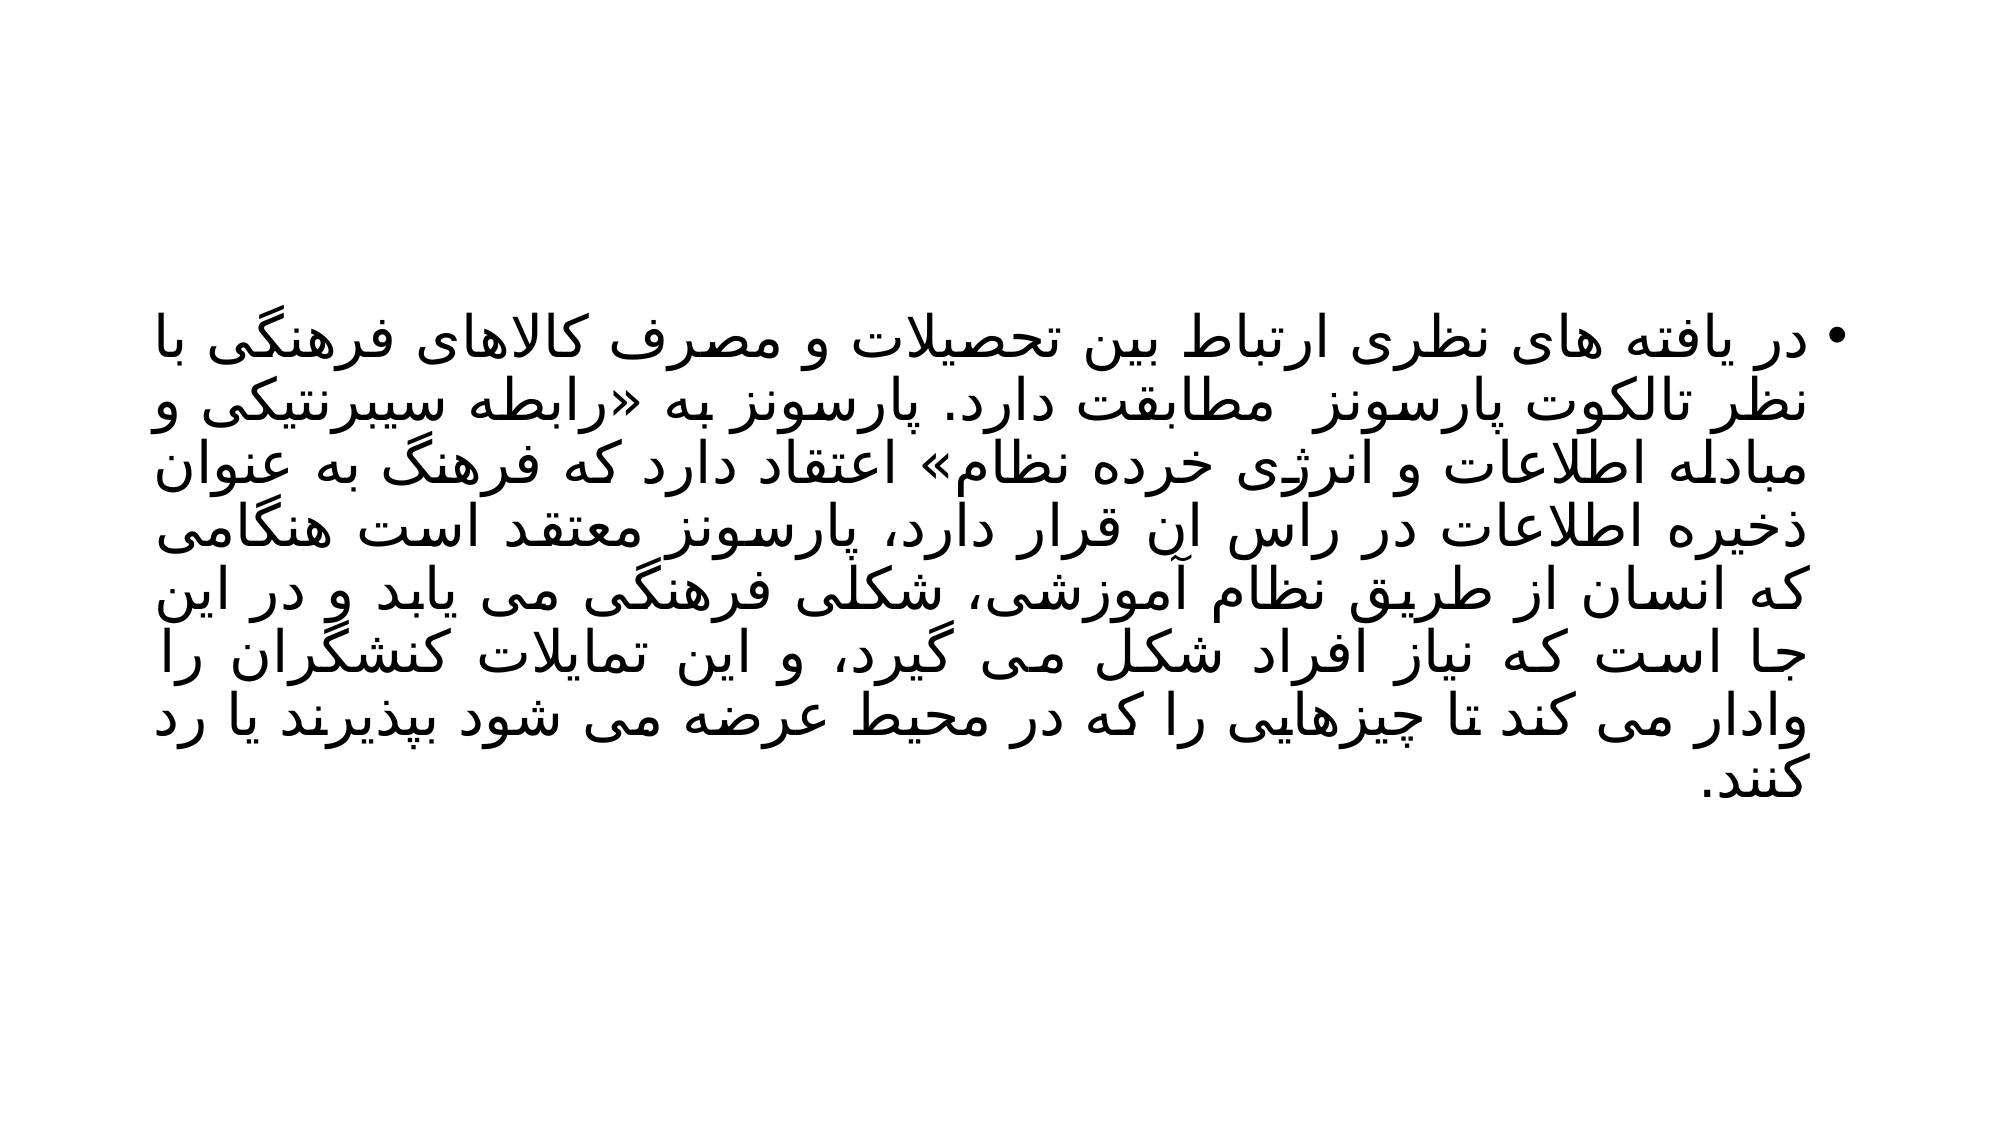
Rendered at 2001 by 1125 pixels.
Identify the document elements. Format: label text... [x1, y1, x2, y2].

list در یافته های نظری ارتباط بین تحصیلات و مصرف کالاهای فرهنگی با نظر تالکوت پارسونز مطابقت دارد. پارسونز به «رابطه سیبرنتیکی و مبادله اطلاعات و انرژی خرده نظام» اعتقاد دارد که فرهنگ به عنوان ذخیره اطلاعات در راس ان قرار دارد، پارسونز معتقد است هنگامی که انسان از طریق نظام آموزشی، شکلی فرهنگی می یابد و در این جا است که نیاز افراد شکل می گیرد، و این تمایلات کنشگران را وادار می کند تا چیزهایی را که در محیط عرضه می شود بپذیرند یا رد کنند. [137, 299, 1863, 1014]
